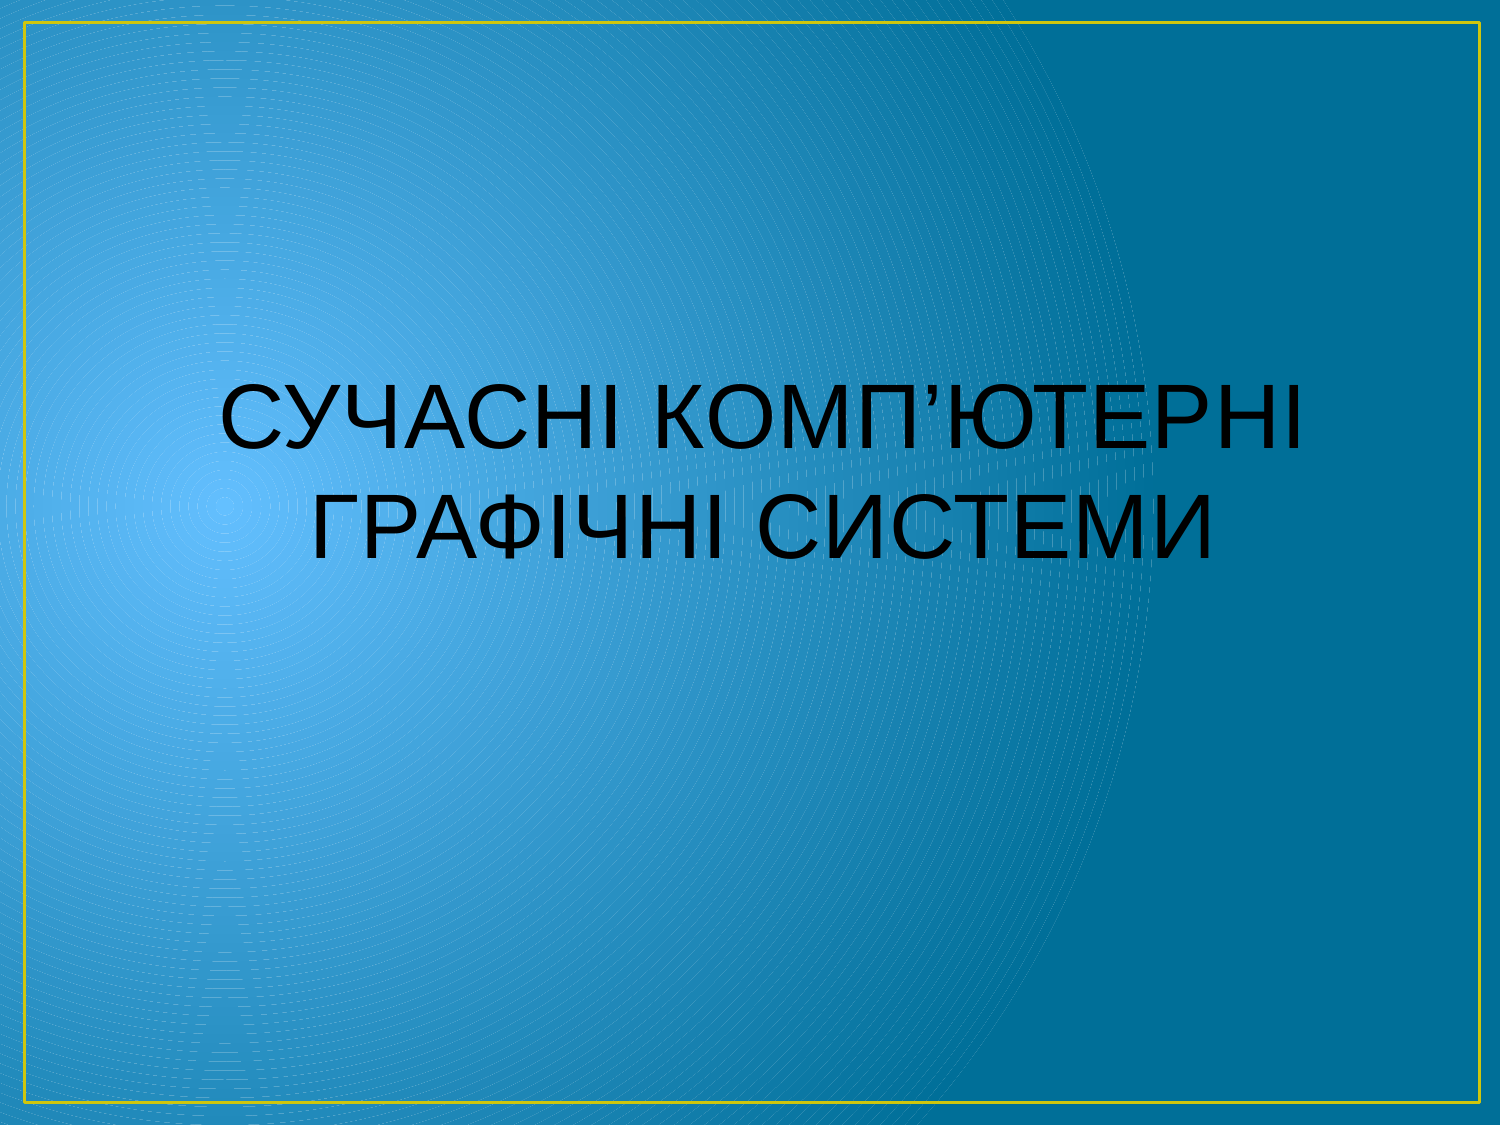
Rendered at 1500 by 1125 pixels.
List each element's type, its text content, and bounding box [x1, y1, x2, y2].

picture [1035, 386, 1085, 397]
picture [1098, 386, 1143, 397]
picture [1018, 390, 1025, 397]
picture [1265, 386, 1272, 397]
picture [1223, 386, 1229, 397]
picture [1291, 386, 1297, 397]
picture [1160, 386, 1204, 397]
title СУЧАСНІ КОМП’ЮТЕРНІ ГРАФІЧНІ СИСТЕМИ [88, 397, 1439, 585]
